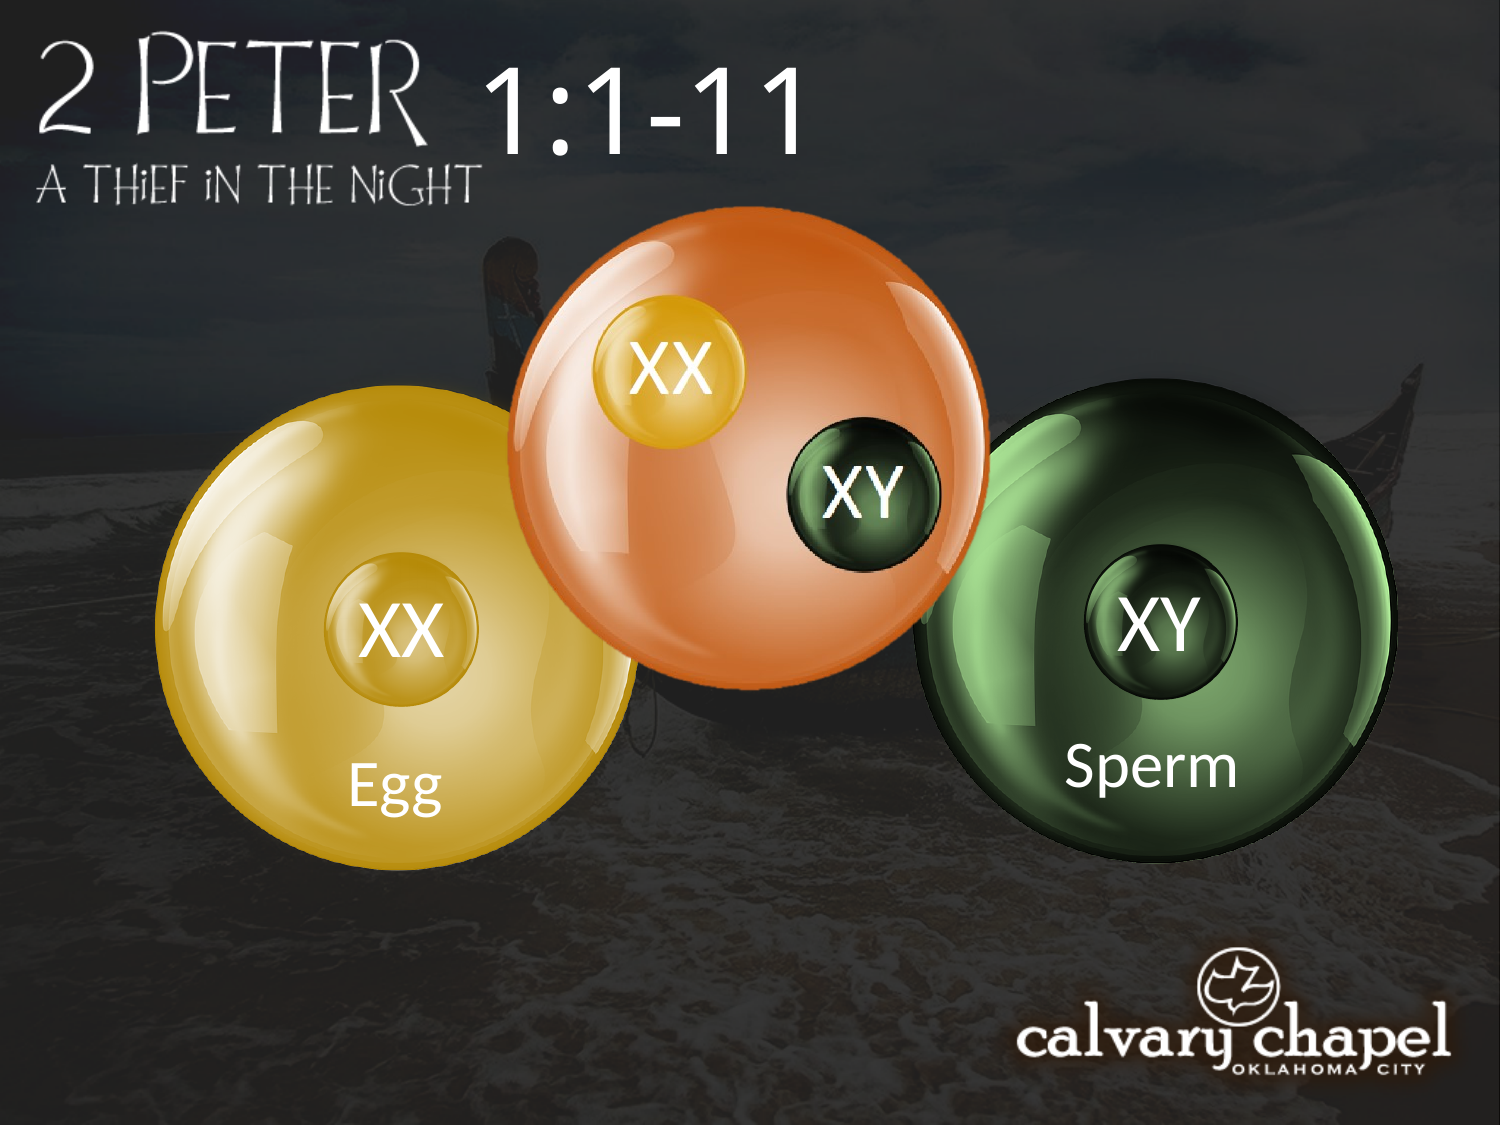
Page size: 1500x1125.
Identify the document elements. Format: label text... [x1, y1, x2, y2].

picture [0, 0, 1500, 1125]
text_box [908, 362, 1398, 876]
text_box 1:1-11 [461, 26, 1023, 187]
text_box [149, 369, 640, 884]
